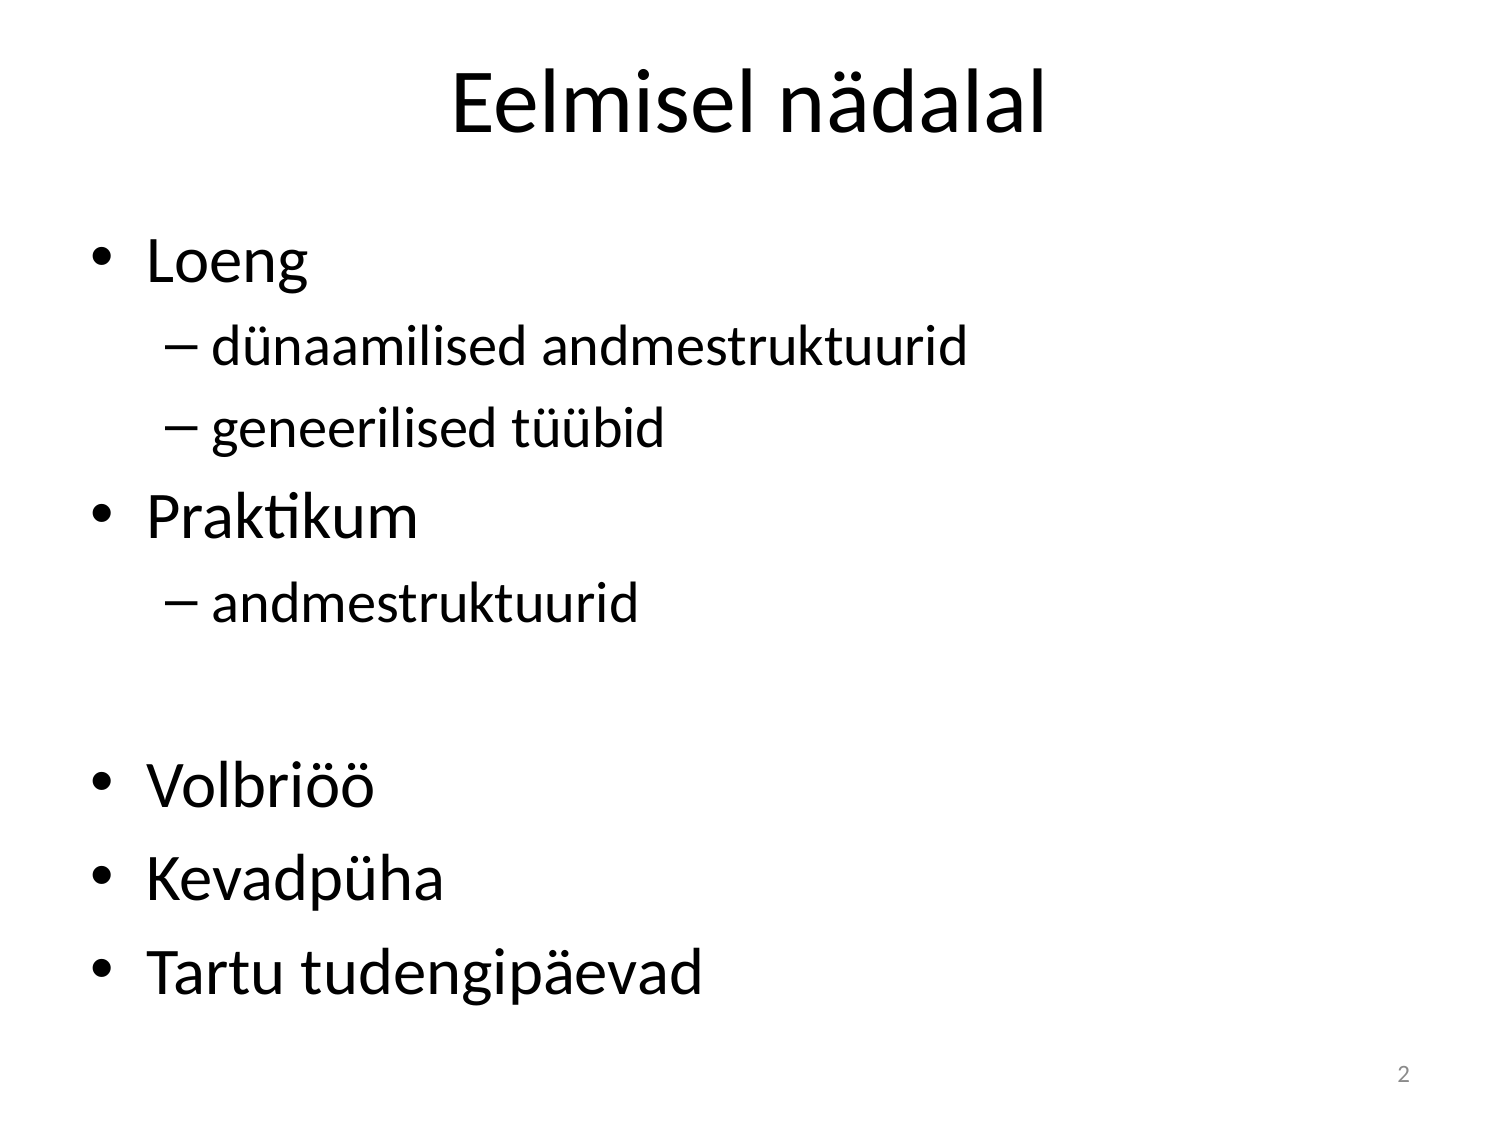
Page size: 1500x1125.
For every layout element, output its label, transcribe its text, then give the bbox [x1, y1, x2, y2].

list Loeng dünaamilised andmestruktuurid geneerilised tüübid Praktikum andmestruktuurid Volbriöö Kevadpüha Tartu tudengipäevad [75, 208, 1425, 1059]
title Eelmisel nädalal [75, 19, 1425, 173]
slide_number 2 [1074, 1042, 1425, 1103]
